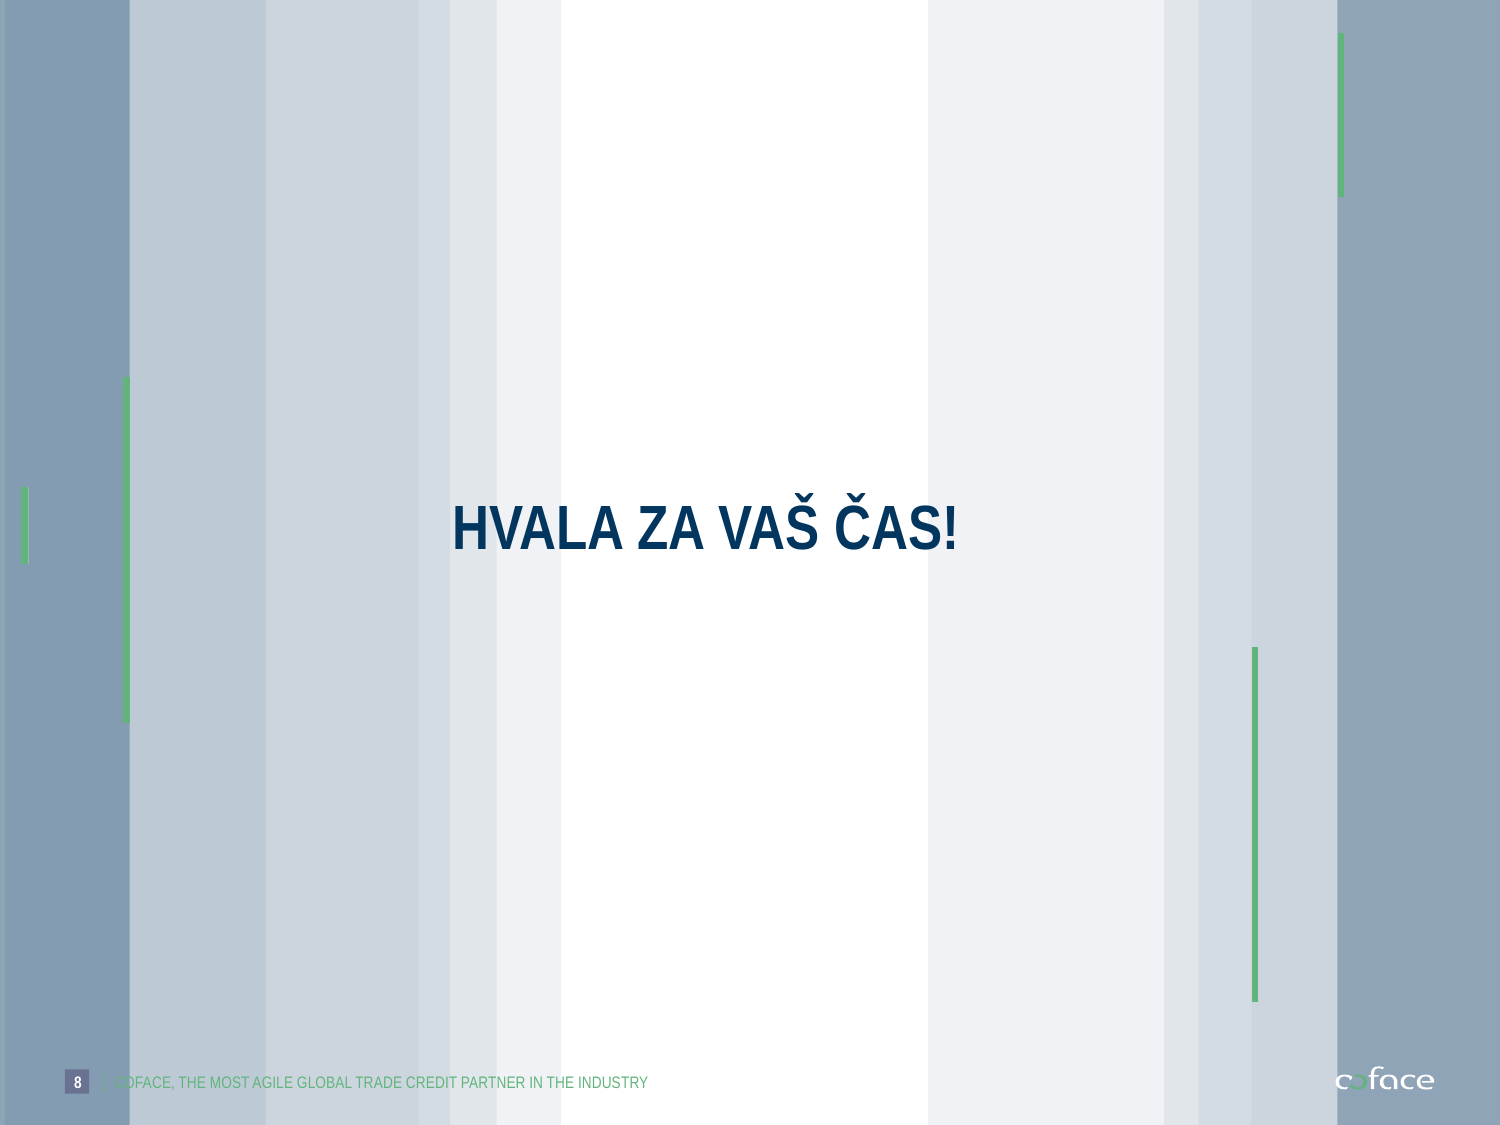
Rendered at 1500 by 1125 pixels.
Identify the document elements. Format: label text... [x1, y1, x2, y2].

slide_number 8 [64, 1069, 90, 1094]
title HVALA ZA VAŠ ČAS! [21, 487, 1391, 564]
footer COFACE, THE MOST AGILE GLOBAL TRADE CREDIT PARTNER IN THE INDUSTRY [114, 1071, 1064, 1092]
